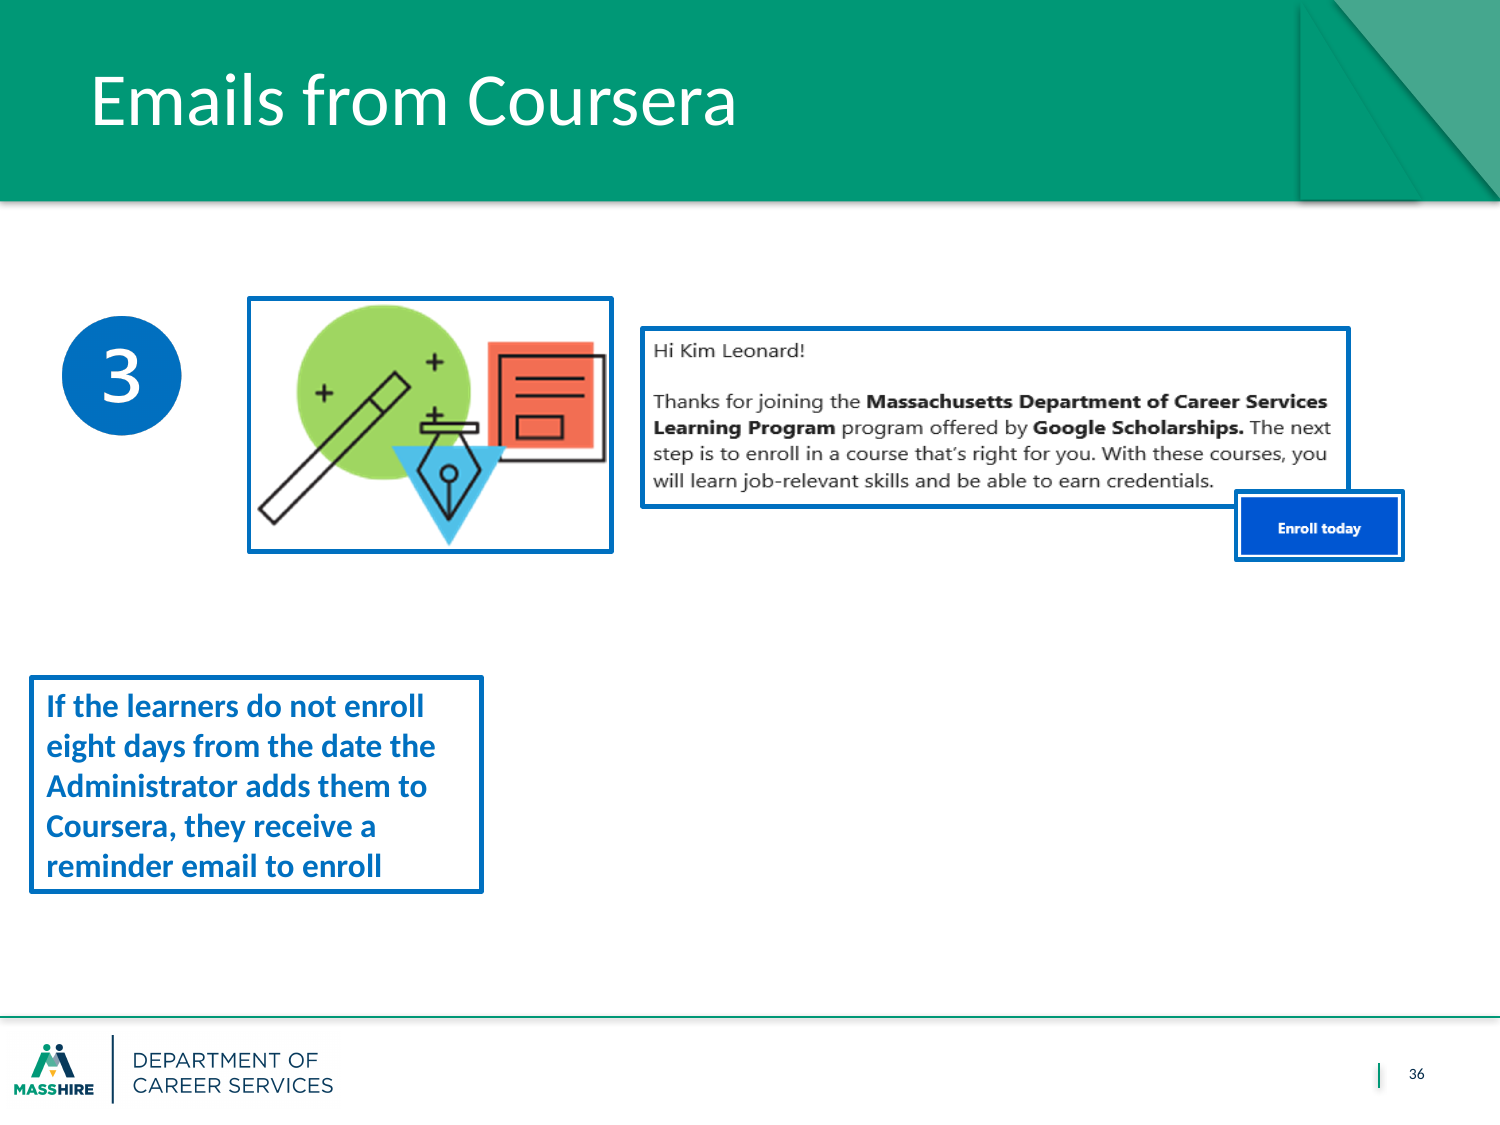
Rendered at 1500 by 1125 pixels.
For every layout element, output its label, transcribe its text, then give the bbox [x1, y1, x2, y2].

title Emails from Coursera [75, 22, 1245, 180]
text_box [251, 300, 1401, 558]
slide_number 36 [1376, 1042, 1425, 1103]
text_box If the learners do not enroll eight days from the date the Administrator adds them to Coursera, they receive a reminder email to enroll [31, 677, 482, 892]
picture [46, 300, 198, 452]
picture [6, 1031, 341, 1109]
